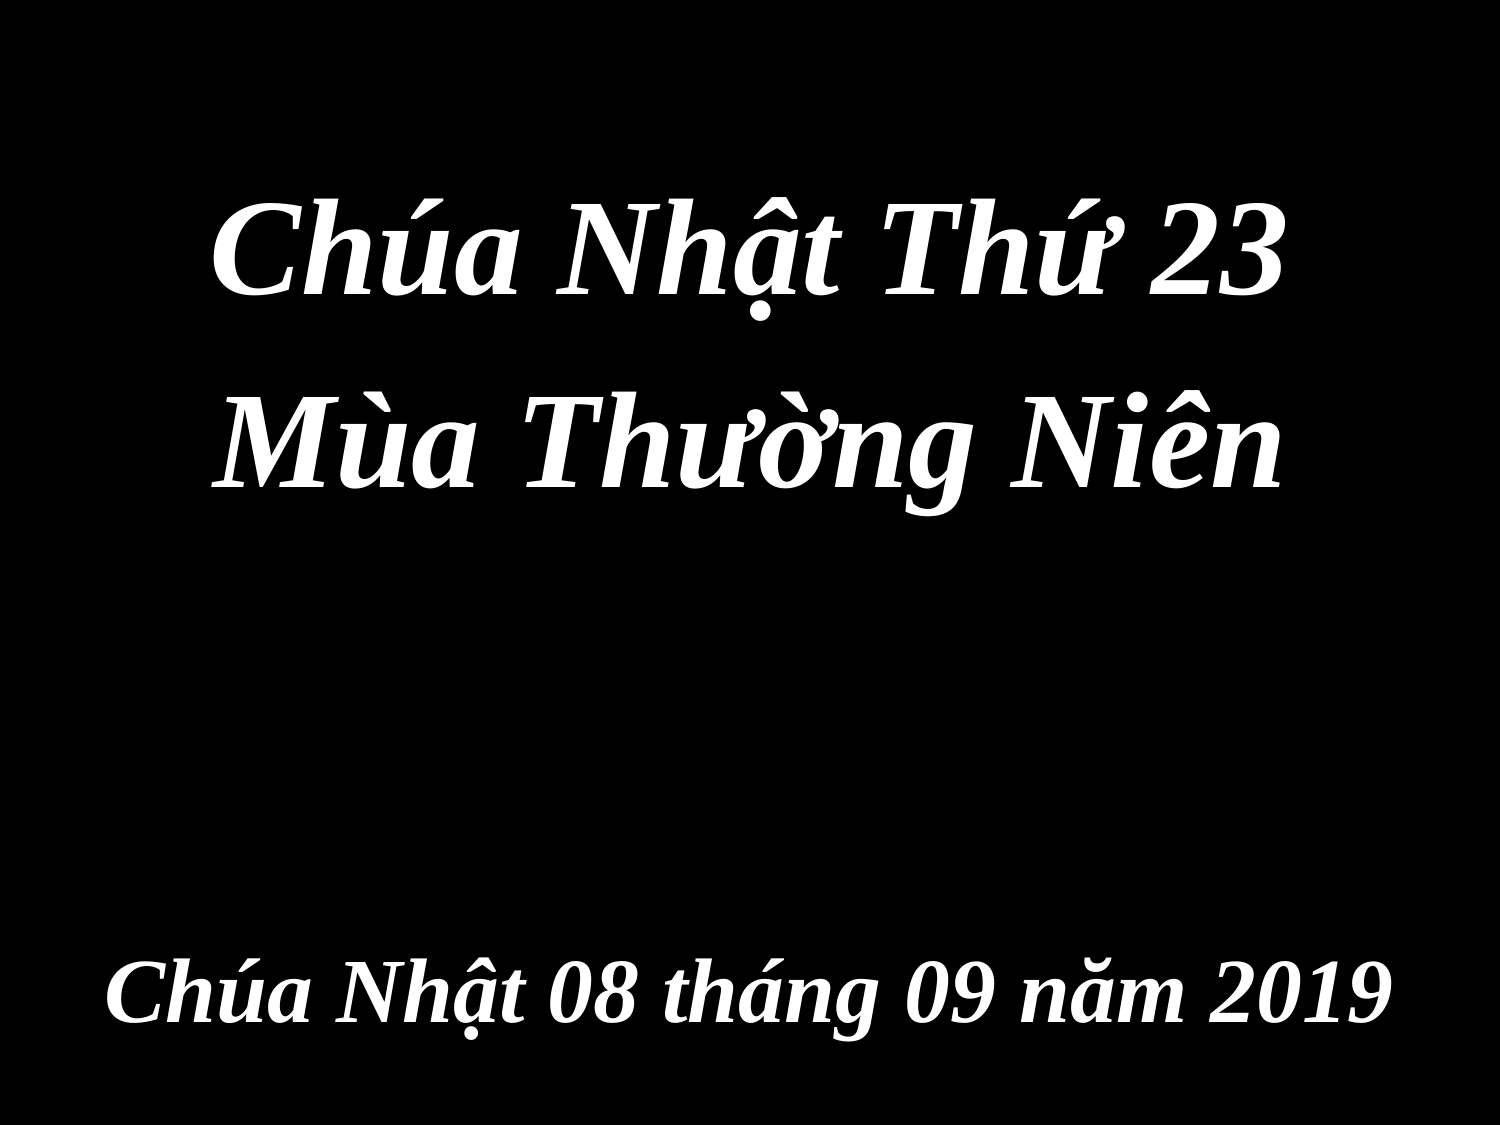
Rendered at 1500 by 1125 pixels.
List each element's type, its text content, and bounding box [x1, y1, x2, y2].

list Chúa Nhật Thứ 23 Mùa Thường Niên Chúa Nhật 08 tháng 09 năm 2019 [0, 149, 1500, 1125]
